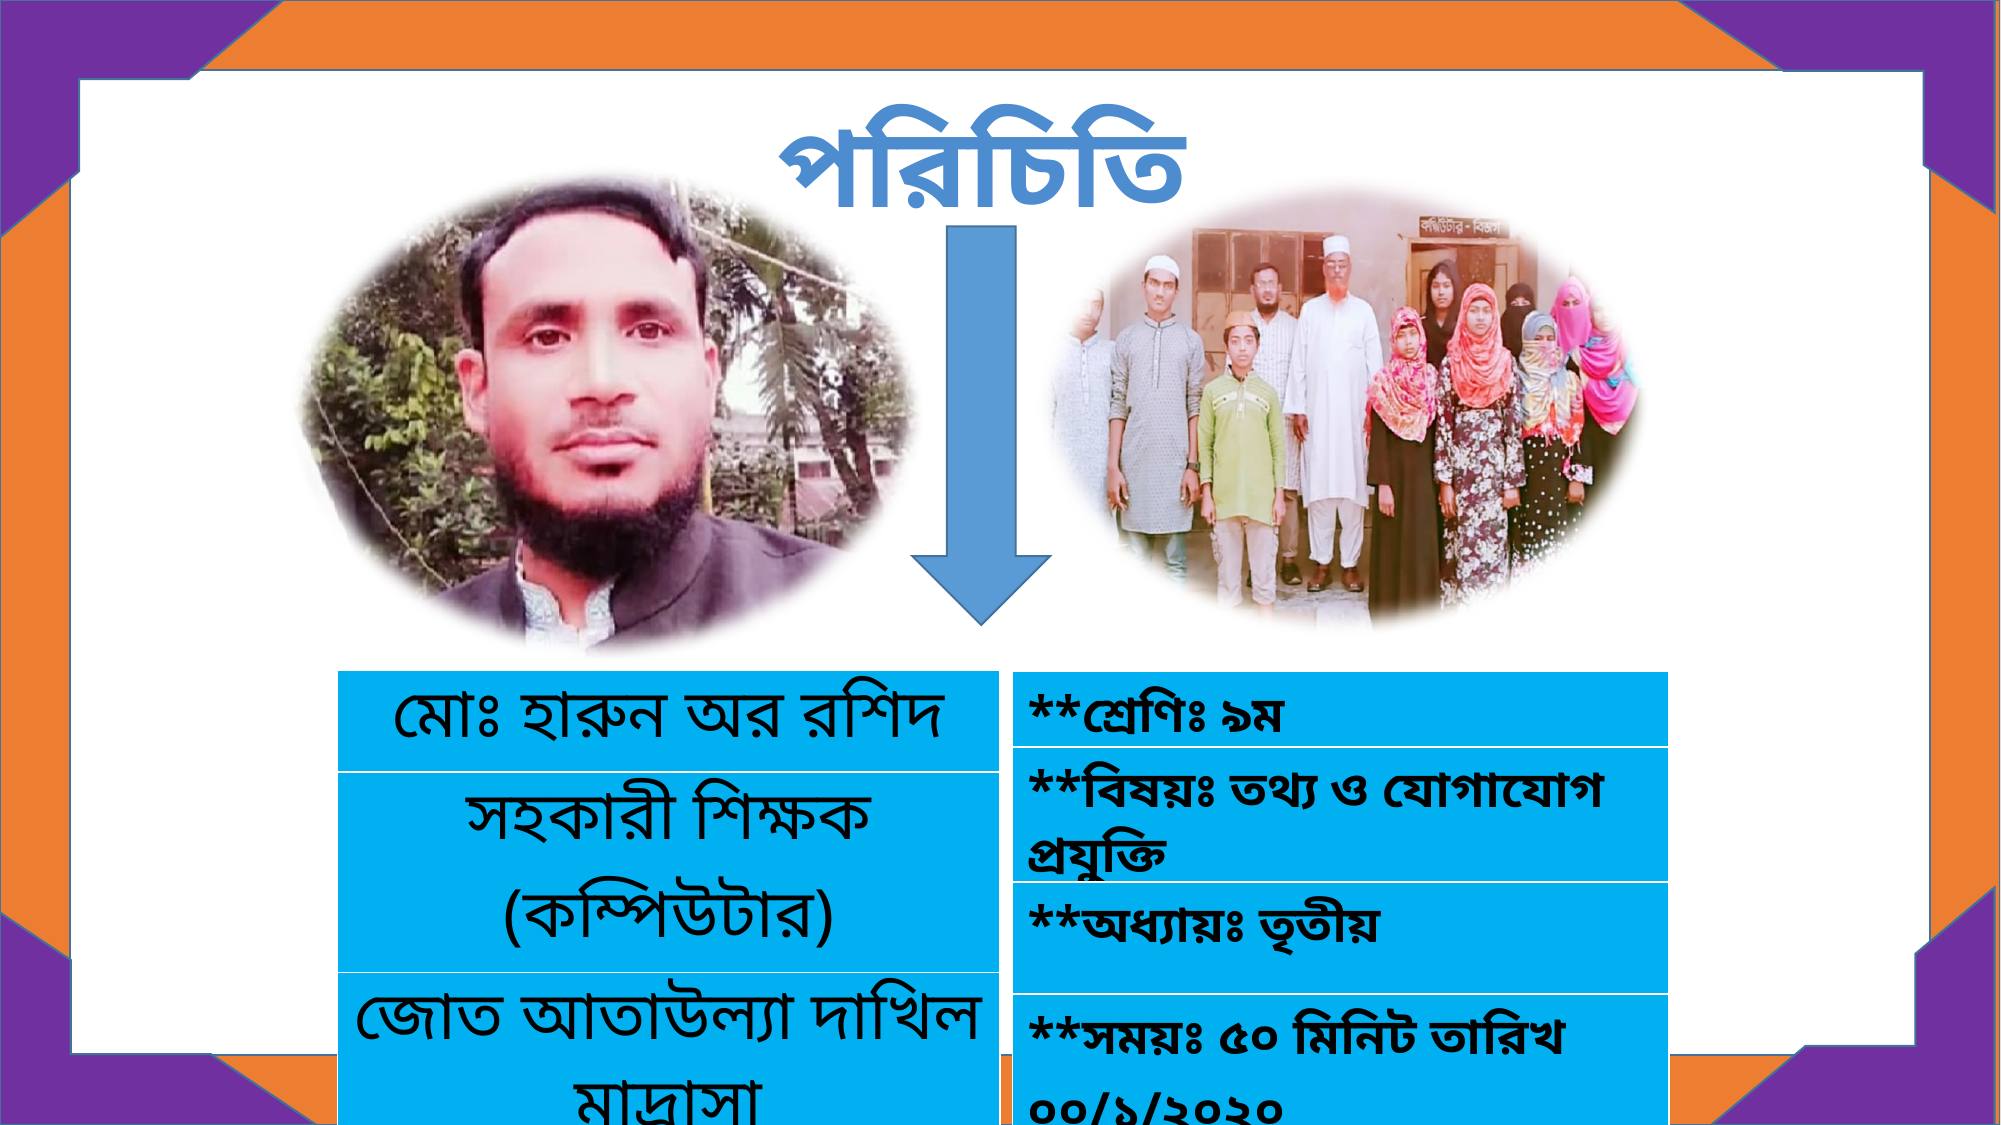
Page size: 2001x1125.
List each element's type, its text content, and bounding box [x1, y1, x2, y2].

table_cell **সময়ঃ ৫০ মিনিট তারিখ ০০/১/২০২০ [1013, 995, 1668, 1125]
table_cell **বিষয়ঃ তথ্য ও যোগাযোগ প্রযুক্তি [1013, 748, 1668, 881]
picture [1035, 172, 1650, 638]
table_cell **অধ্যায়ঃ তৃতীয় [1013, 883, 1668, 993]
text_box পরিচিতি [712, 87, 1250, 238]
table_header মোঃ হারুন অর রশিদ [338, 671, 999, 771]
table_header **শ্রেণিঃ ৯ম [1013, 672, 1668, 746]
picture [287, 163, 925, 663]
table_cell সহকারী শিক্ষক (কম্পিউটার) [338, 773, 999, 972]
text_box [925, 225, 1035, 627]
table_cell জোত আতাউল্যা দাখিল মাদ্রাসা [338, 973, 999, 1125]
